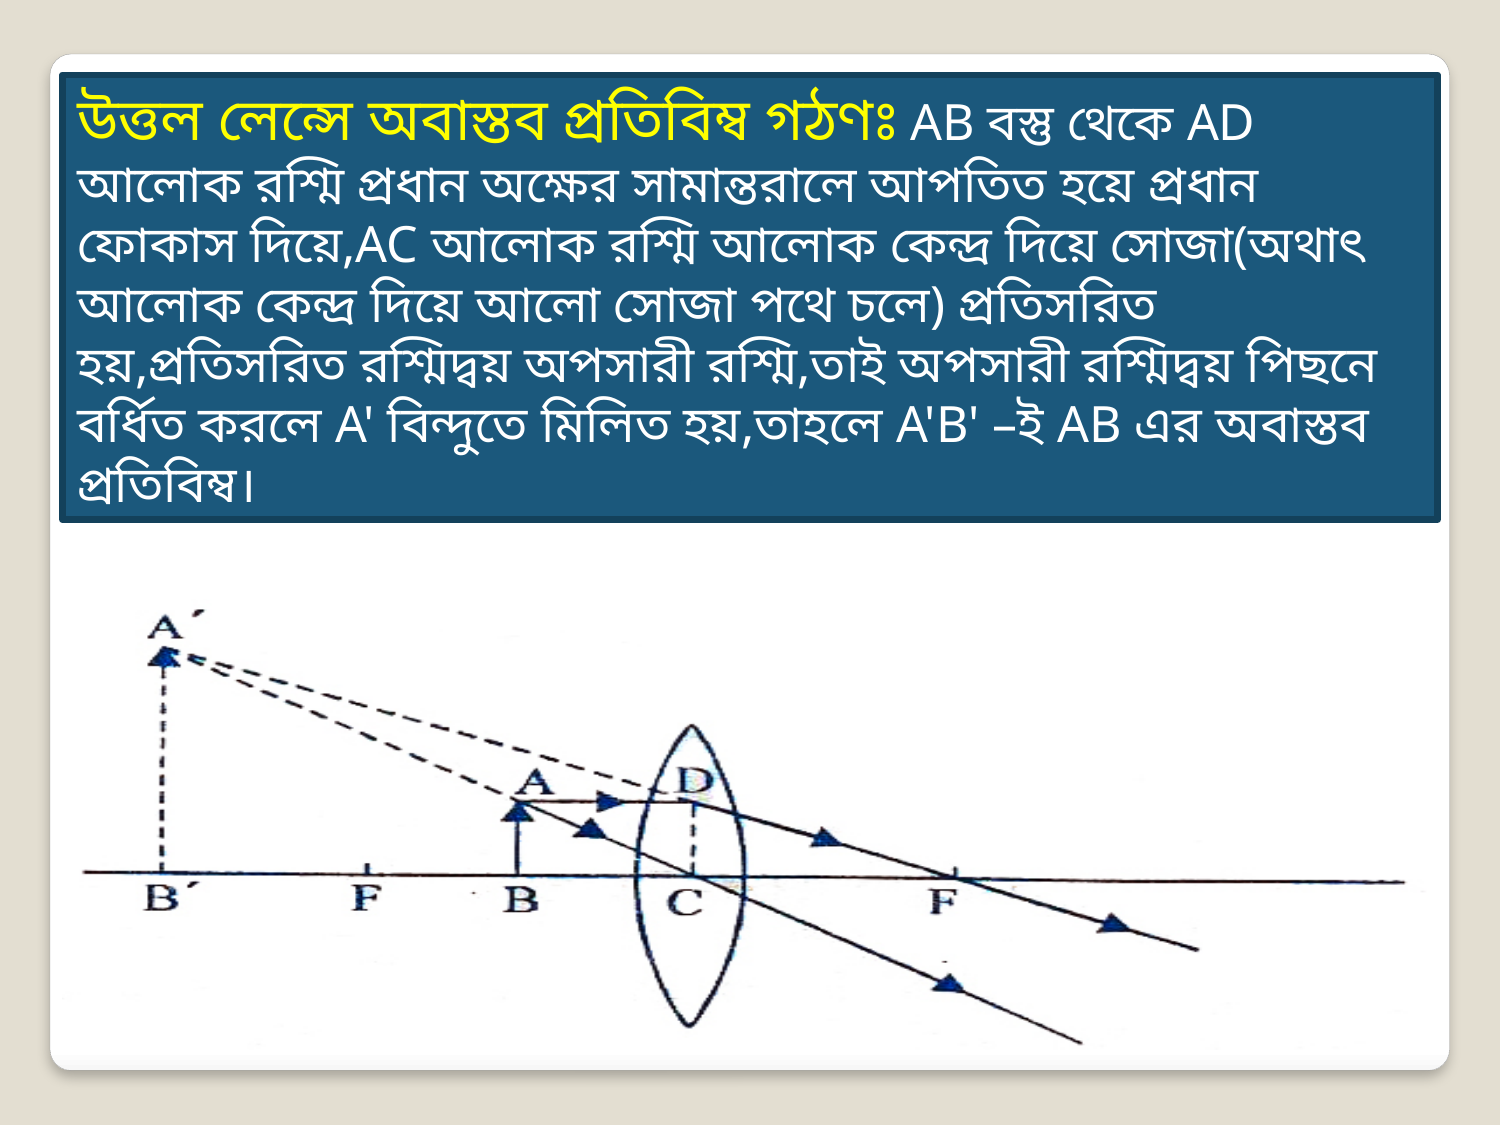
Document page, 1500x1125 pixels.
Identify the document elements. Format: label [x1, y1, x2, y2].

text_box [62, 74, 1438, 1051]
